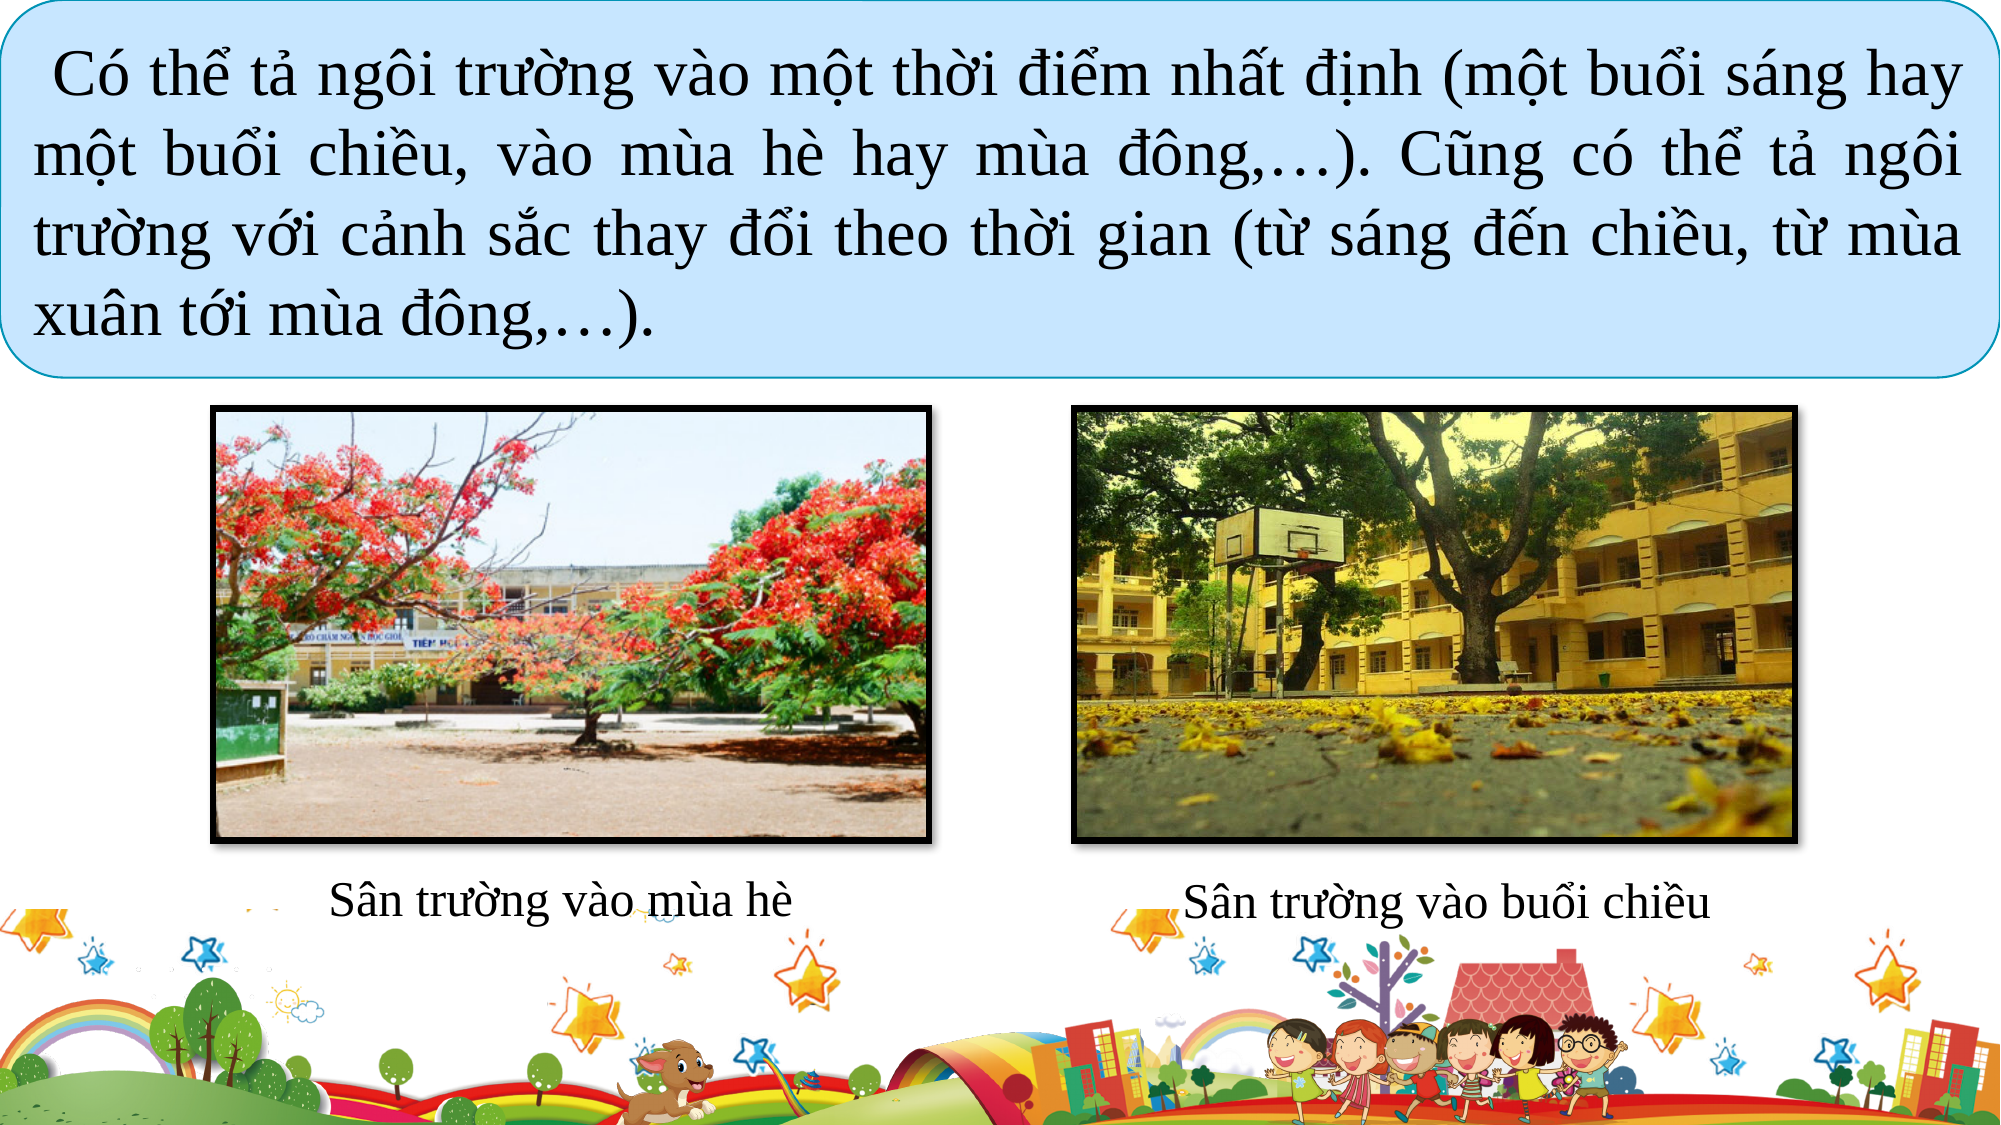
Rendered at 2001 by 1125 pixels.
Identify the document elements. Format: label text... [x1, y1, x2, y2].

text_box Sân trường vào mùa hè [313, 858, 829, 909]
picture [1077, 411, 1792, 838]
picture [0, 909, 2000, 1125]
text_box Có thể tả ngôi trường vào một thời điểm nhất định (một buổi sáng hay một buổi chiều, vào mùa hè hay mùa đông,…). Cũng có thể tả ngôi trường với cảnh sắc thay đổi theo thời gian (từ sáng đến chiều, từ mùa xuân tới mùa đông,…). [0, 0, 2000, 379]
picture [216, 411, 926, 838]
text_box Sân trường vào buổi chiều [1167, 861, 1818, 909]
